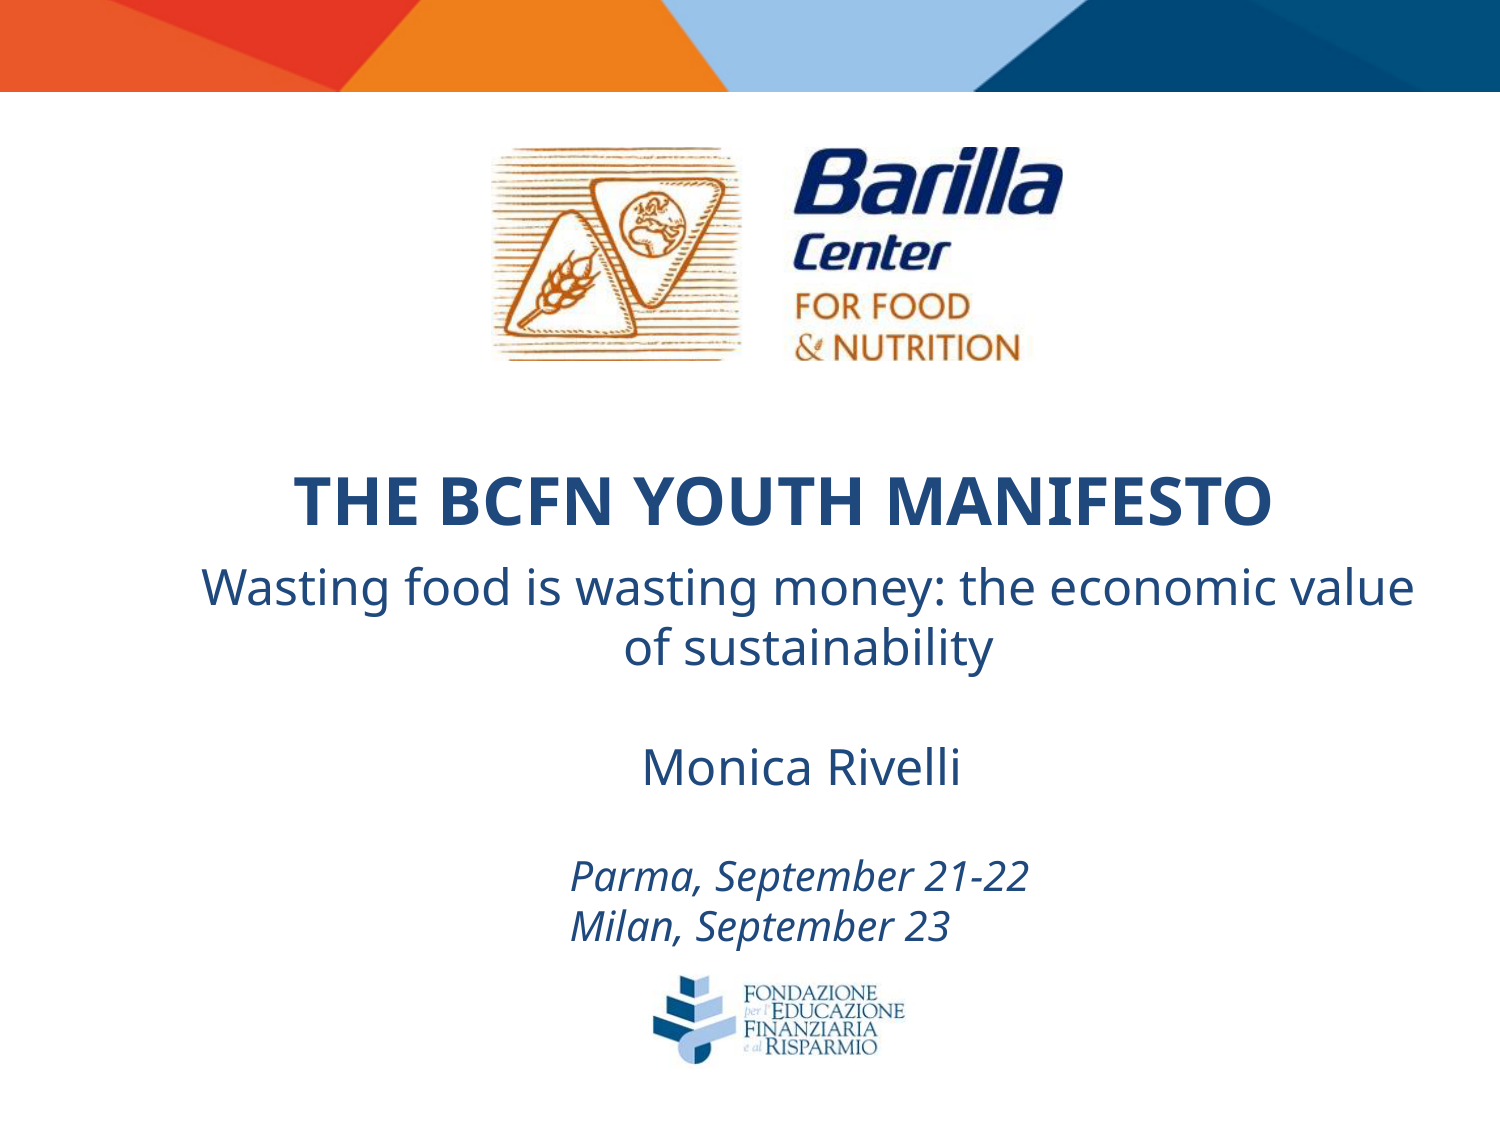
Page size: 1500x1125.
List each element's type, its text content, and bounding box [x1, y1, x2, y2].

text_box Wasting food is wasting money: the economic value of sustainability Monica Rivelli [167, 625, 1450, 785]
picture [637, 958, 917, 1070]
text_box Parma, September 21-22 Milan, September 23 [554, 842, 1063, 958]
picture [490, 146, 1063, 361]
title THE BCFN YOUTH MANIFESTO [135, 419, 1419, 579]
picture [0, 0, 1500, 92]
